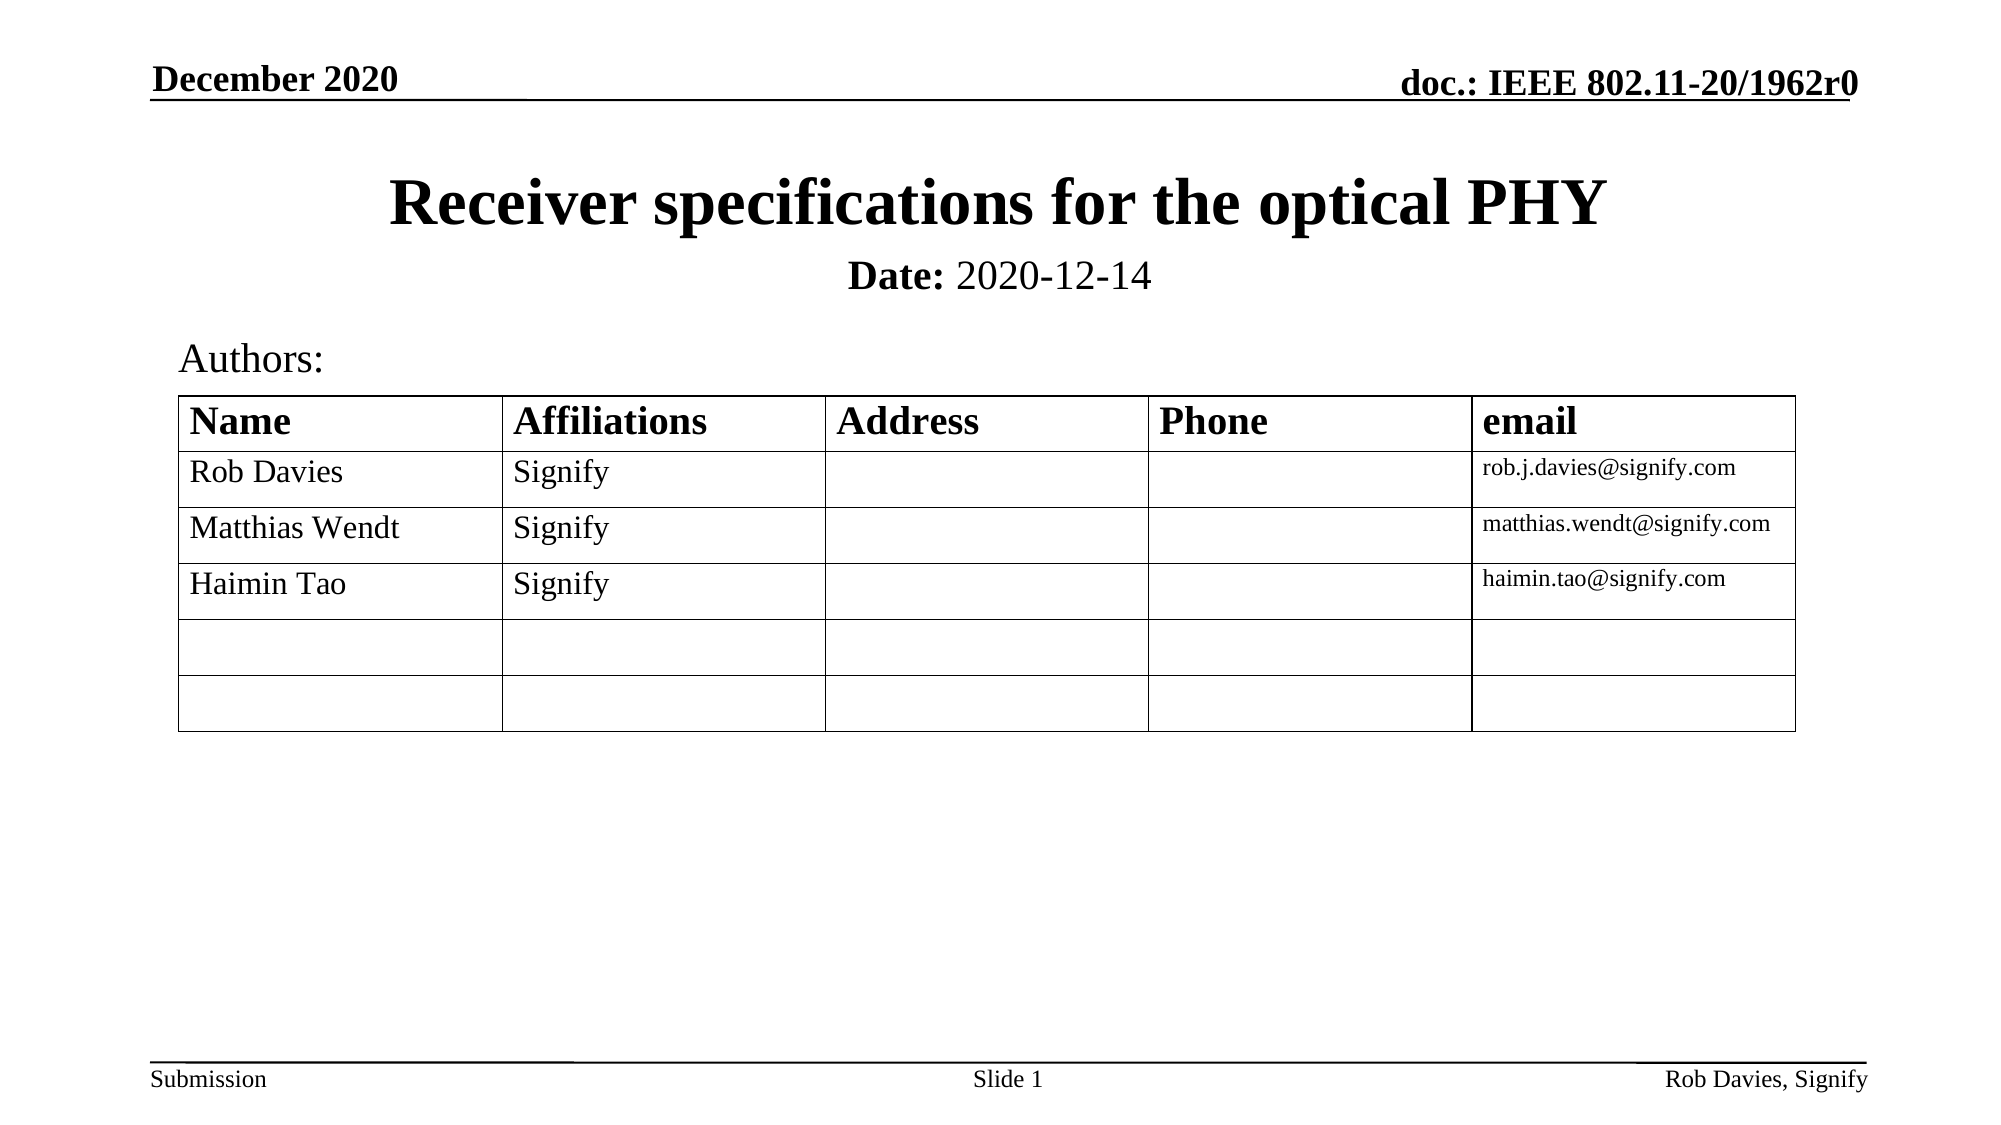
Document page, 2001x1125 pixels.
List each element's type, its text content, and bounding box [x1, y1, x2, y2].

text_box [163, 395, 1842, 804]
subtitle Date: 2020-12-14 [299, 239, 1701, 319]
slide_number Slide 1 [950, 1061, 1067, 1123]
footer Rob Davies, Signify [1171, 1061, 1869, 1093]
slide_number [152, 54, 563, 100]
text_box Authors: [162, 323, 401, 387]
title Receiver specifications for the optical PHY [149, 76, 1851, 319]
